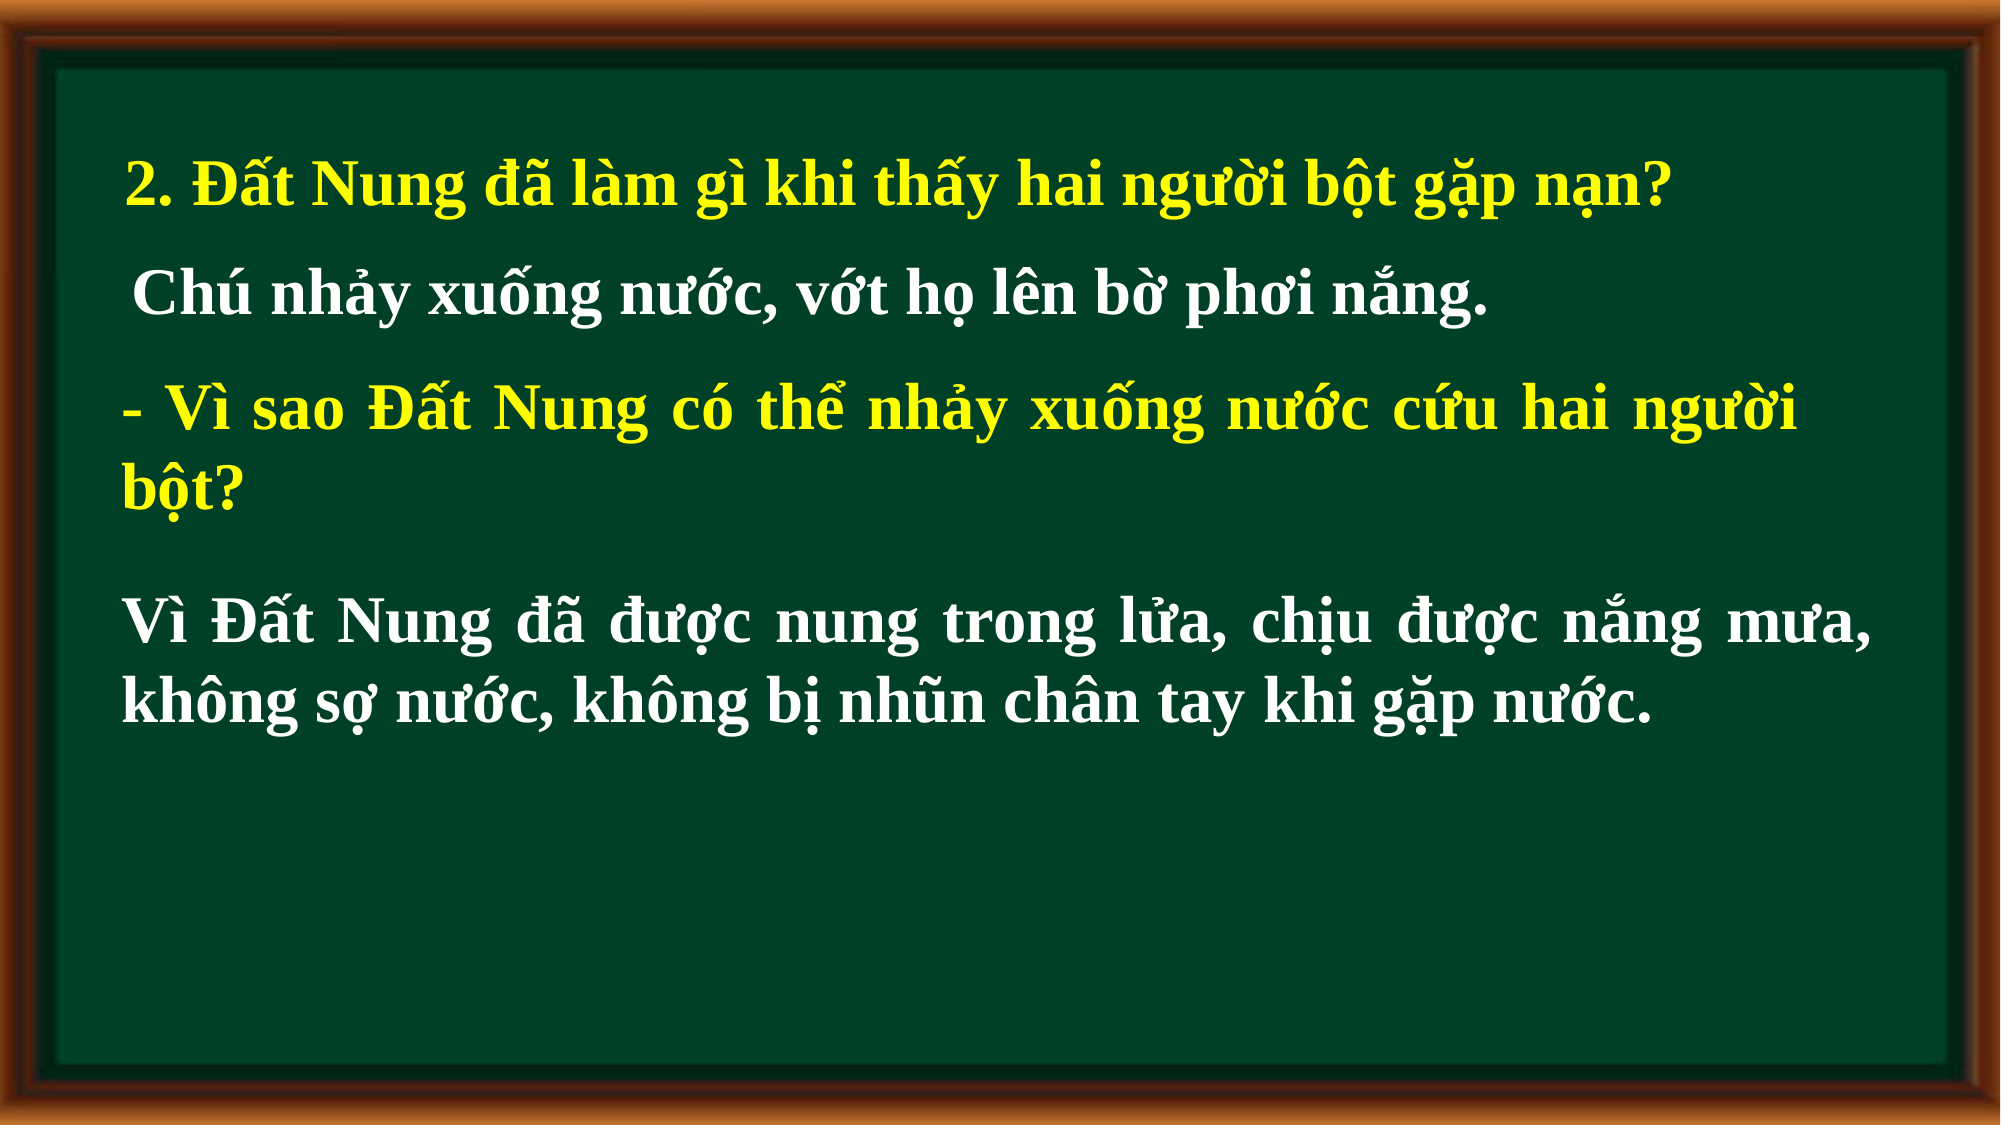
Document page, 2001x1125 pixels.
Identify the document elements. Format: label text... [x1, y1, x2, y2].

text_box - Vì sao Đất Nung có thể nhảy xuống nước cứu hai người bột? [106, 355, 1816, 531]
text_box 2. Đất Nung đã làm gì khi thấy hai người bột gặp nạn? [92, 131, 1830, 226]
text_box Vì Đất Nung đã được nung trong lửa, chịu được nắng mưa, không sợ nước, không bị nhũn chân tay khi gặp nước. [106, 568, 1889, 744]
text_box Chú nhảy xuống nước, vớt họ lên bờ phơi nắng. [116, 240, 1591, 335]
picture [0, 0, 2001, 1125]
